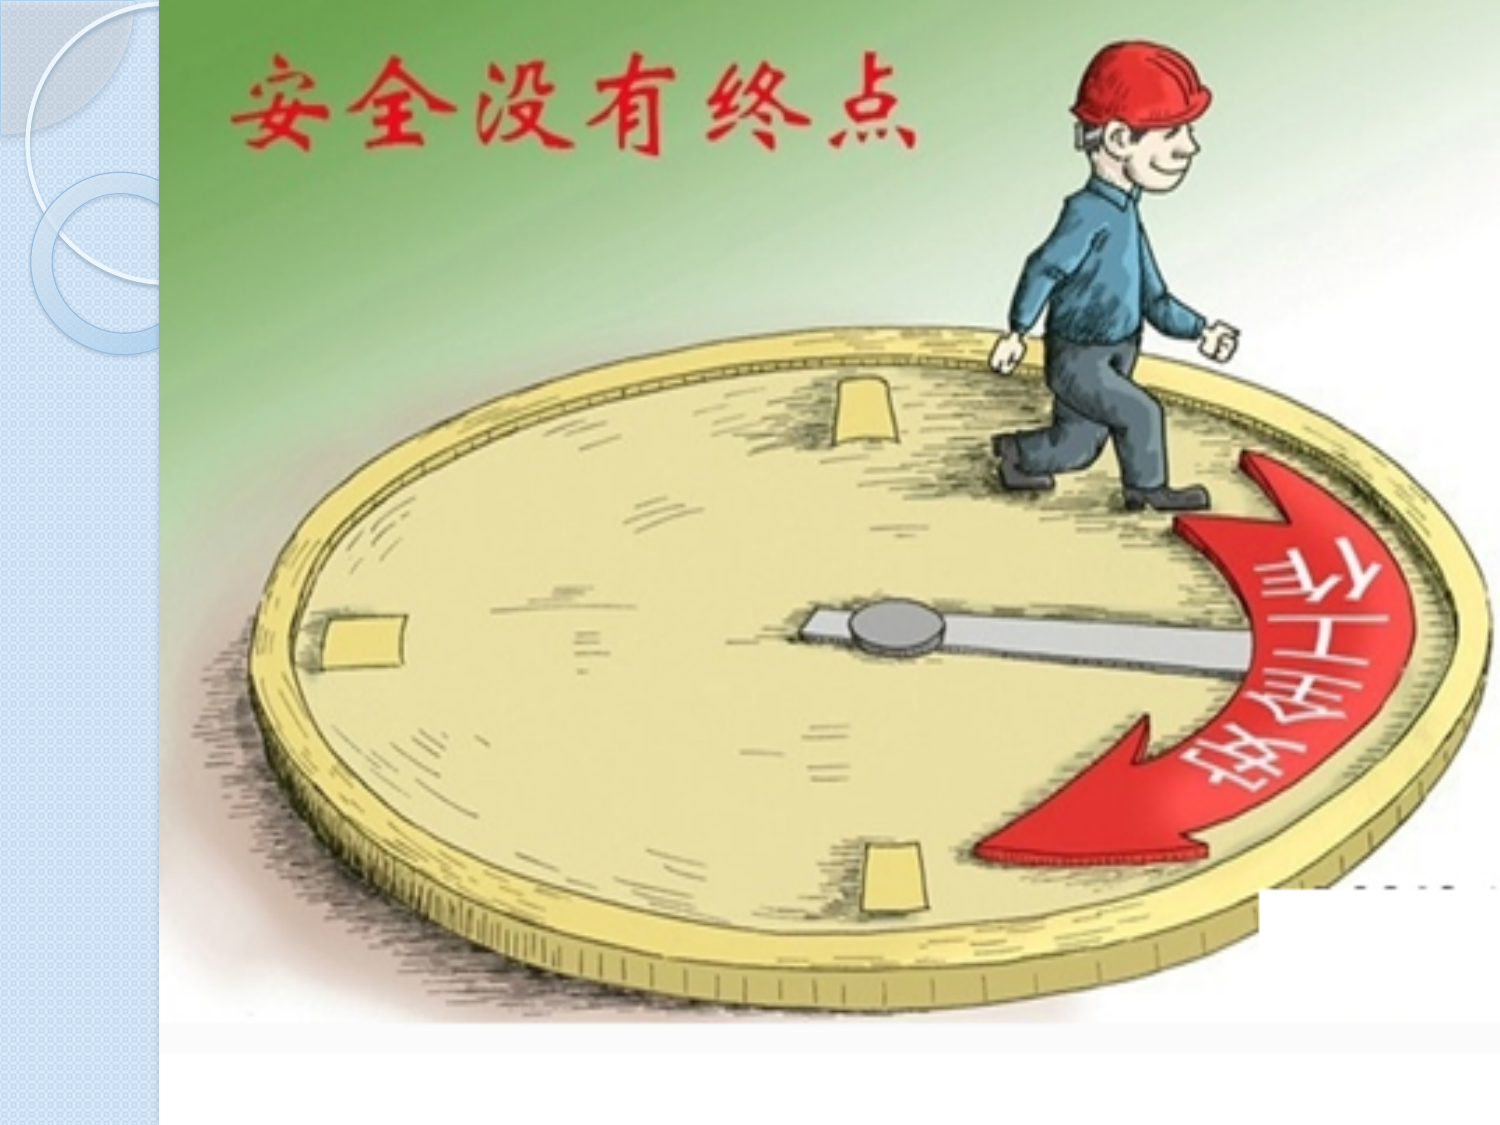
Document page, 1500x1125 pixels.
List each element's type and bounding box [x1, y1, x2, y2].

picture [159, 0, 1500, 1125]
